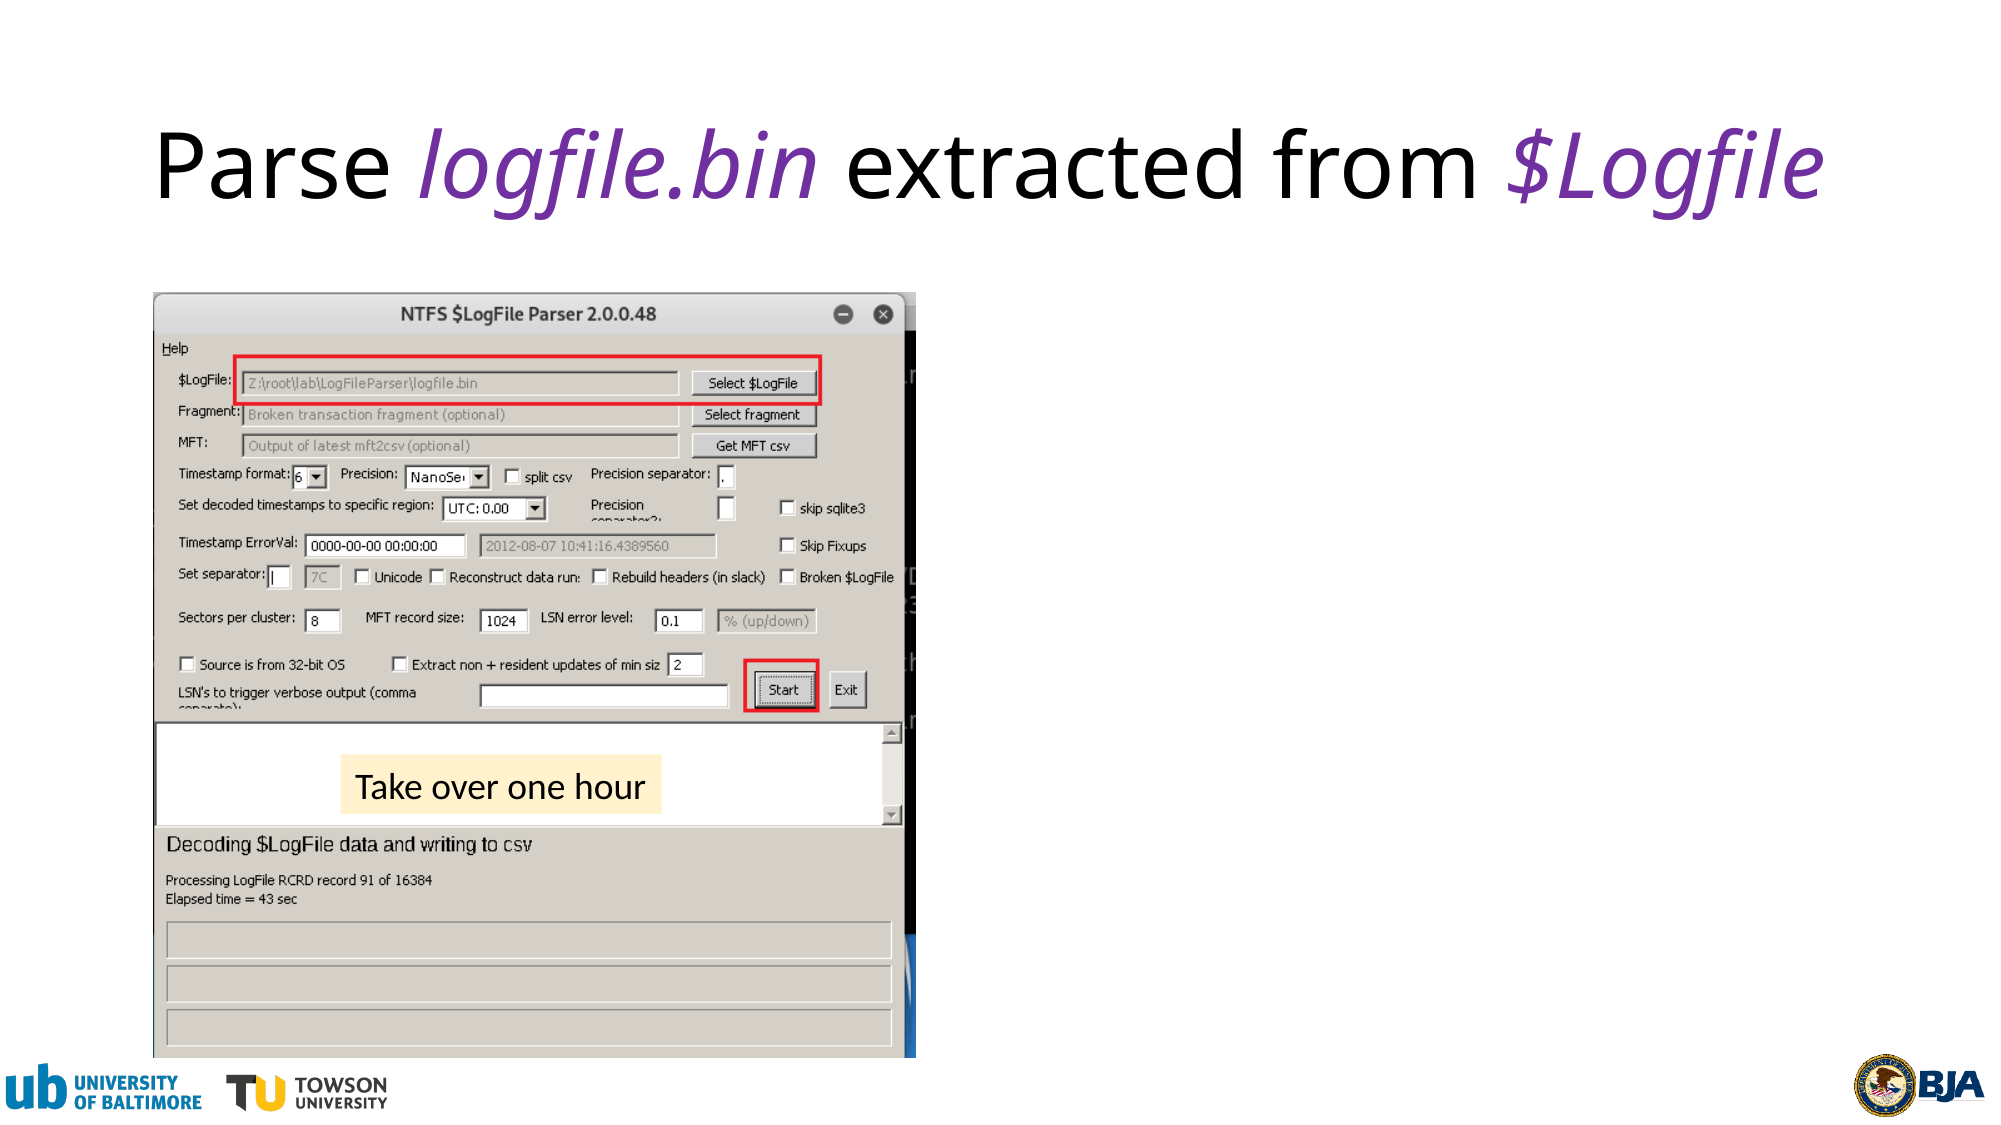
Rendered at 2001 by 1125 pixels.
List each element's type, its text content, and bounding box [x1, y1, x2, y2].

title Parse logfile.bin extracted from $Logfile [137, 59, 1863, 278]
picture [1854, 1054, 1986, 1117]
picture [0, 292, 916, 1125]
